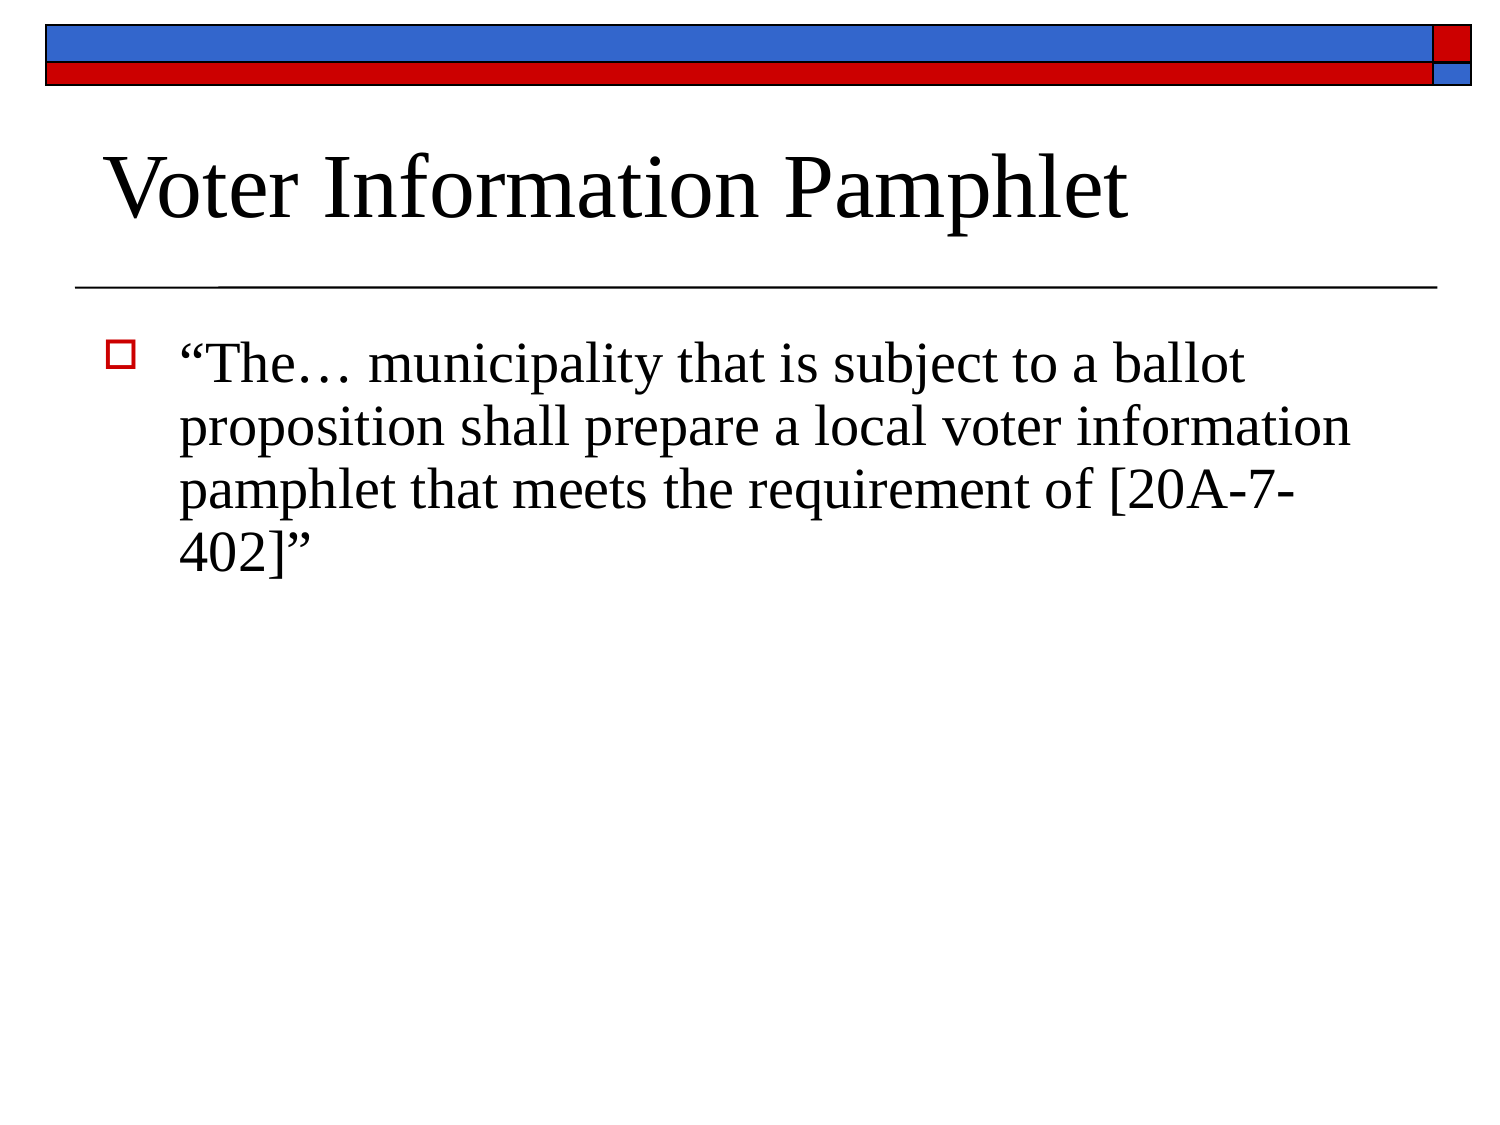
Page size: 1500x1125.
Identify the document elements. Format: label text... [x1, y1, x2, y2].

title Voter Information Pamphlet [87, 87, 1438, 276]
list “The… municipality that is subject to a ballot proposition shall prepare a local voter information pamphlet that meets the requirement of [20A-7-402]” [87, 324, 1438, 1031]
